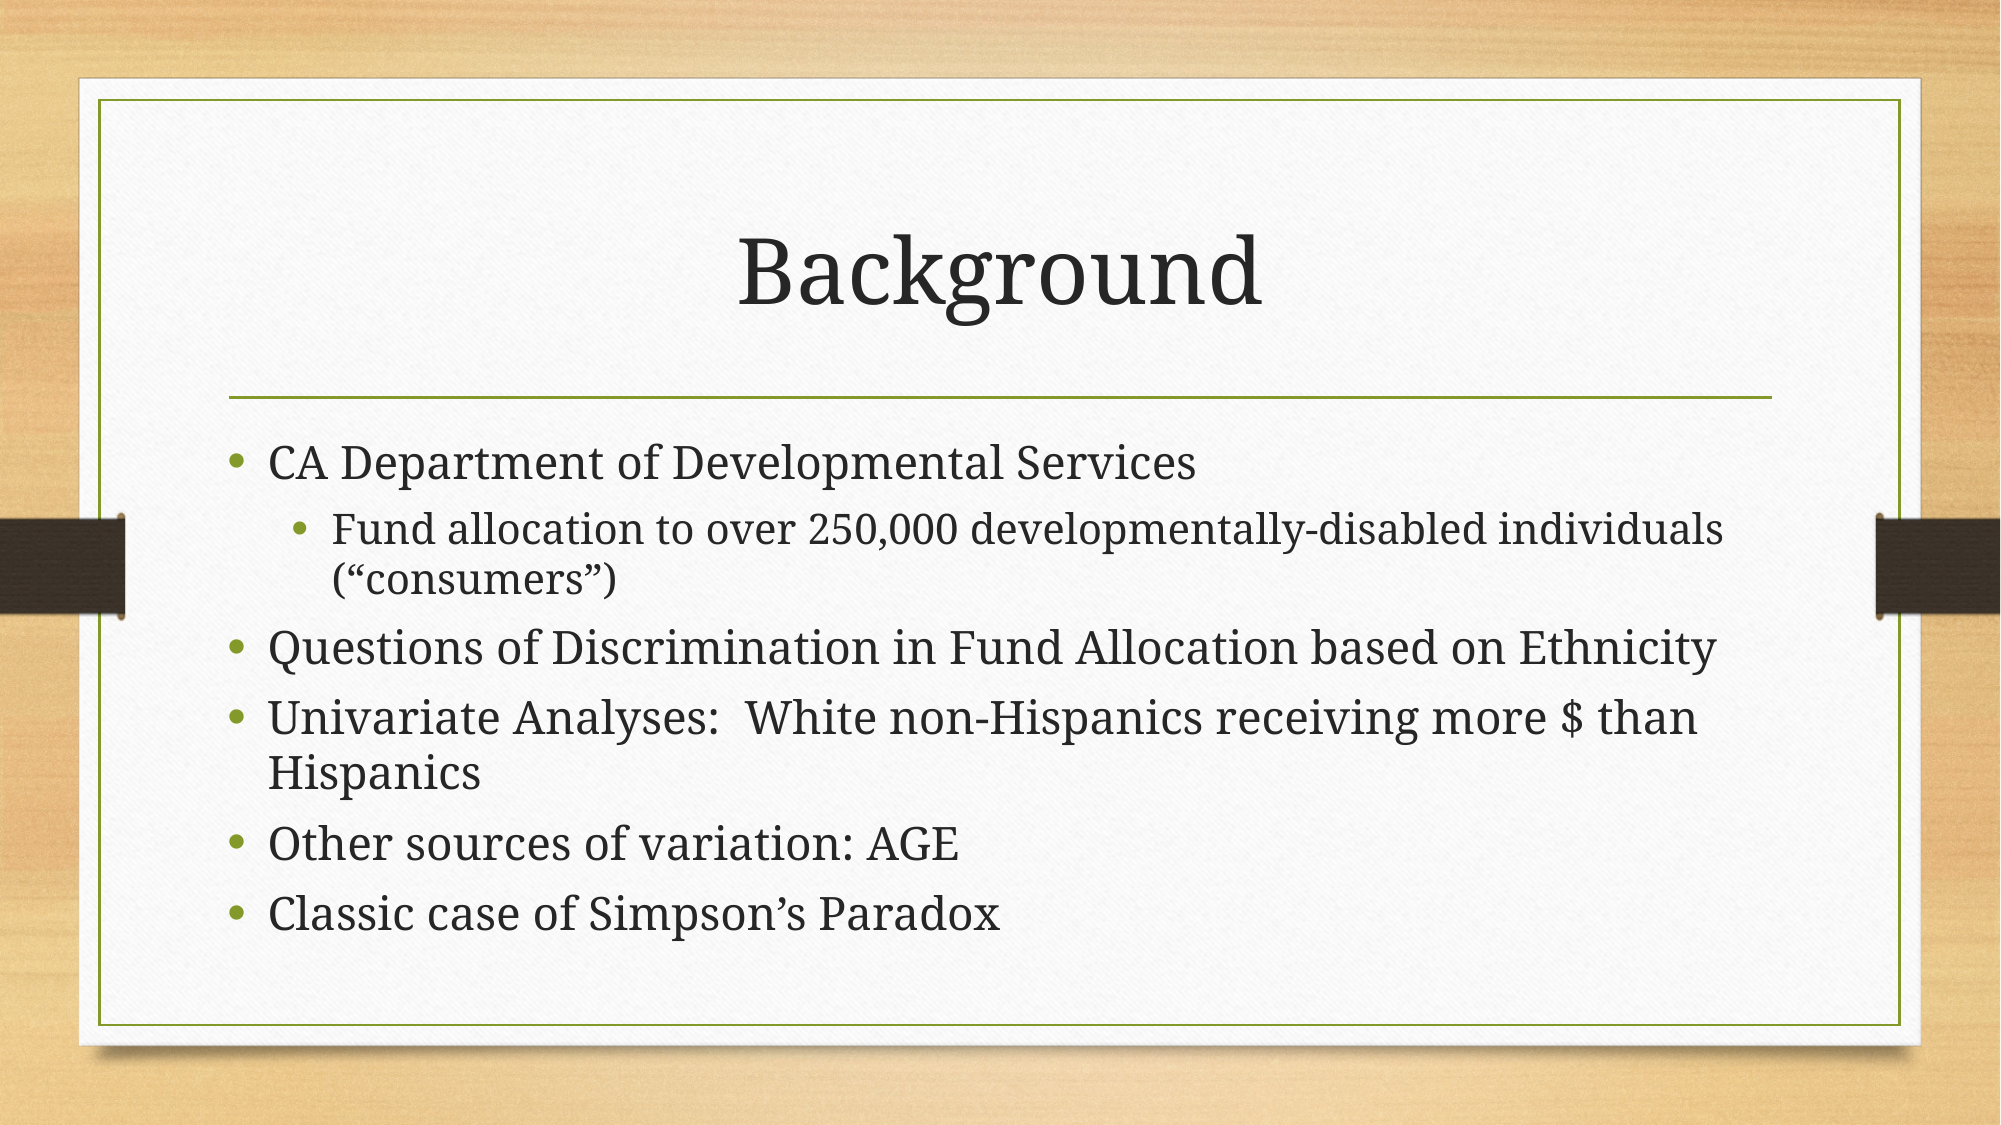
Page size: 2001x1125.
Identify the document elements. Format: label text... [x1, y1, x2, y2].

list CA Department of Developmental Services Fund allocation to over 250,000 developmentally-disabled individuals (“consumers”) Questions of Discrimination in Fund Allocation based on Ethnicity Univariate Analyses: White non-Hispanics receiving more $ than Hispanics Other sources of variation: AGE Classic case of Simpson’s Paradox [212, 425, 1788, 1000]
title Background [212, 161, 1788, 375]
picture [0, 0, 2001, 1125]
